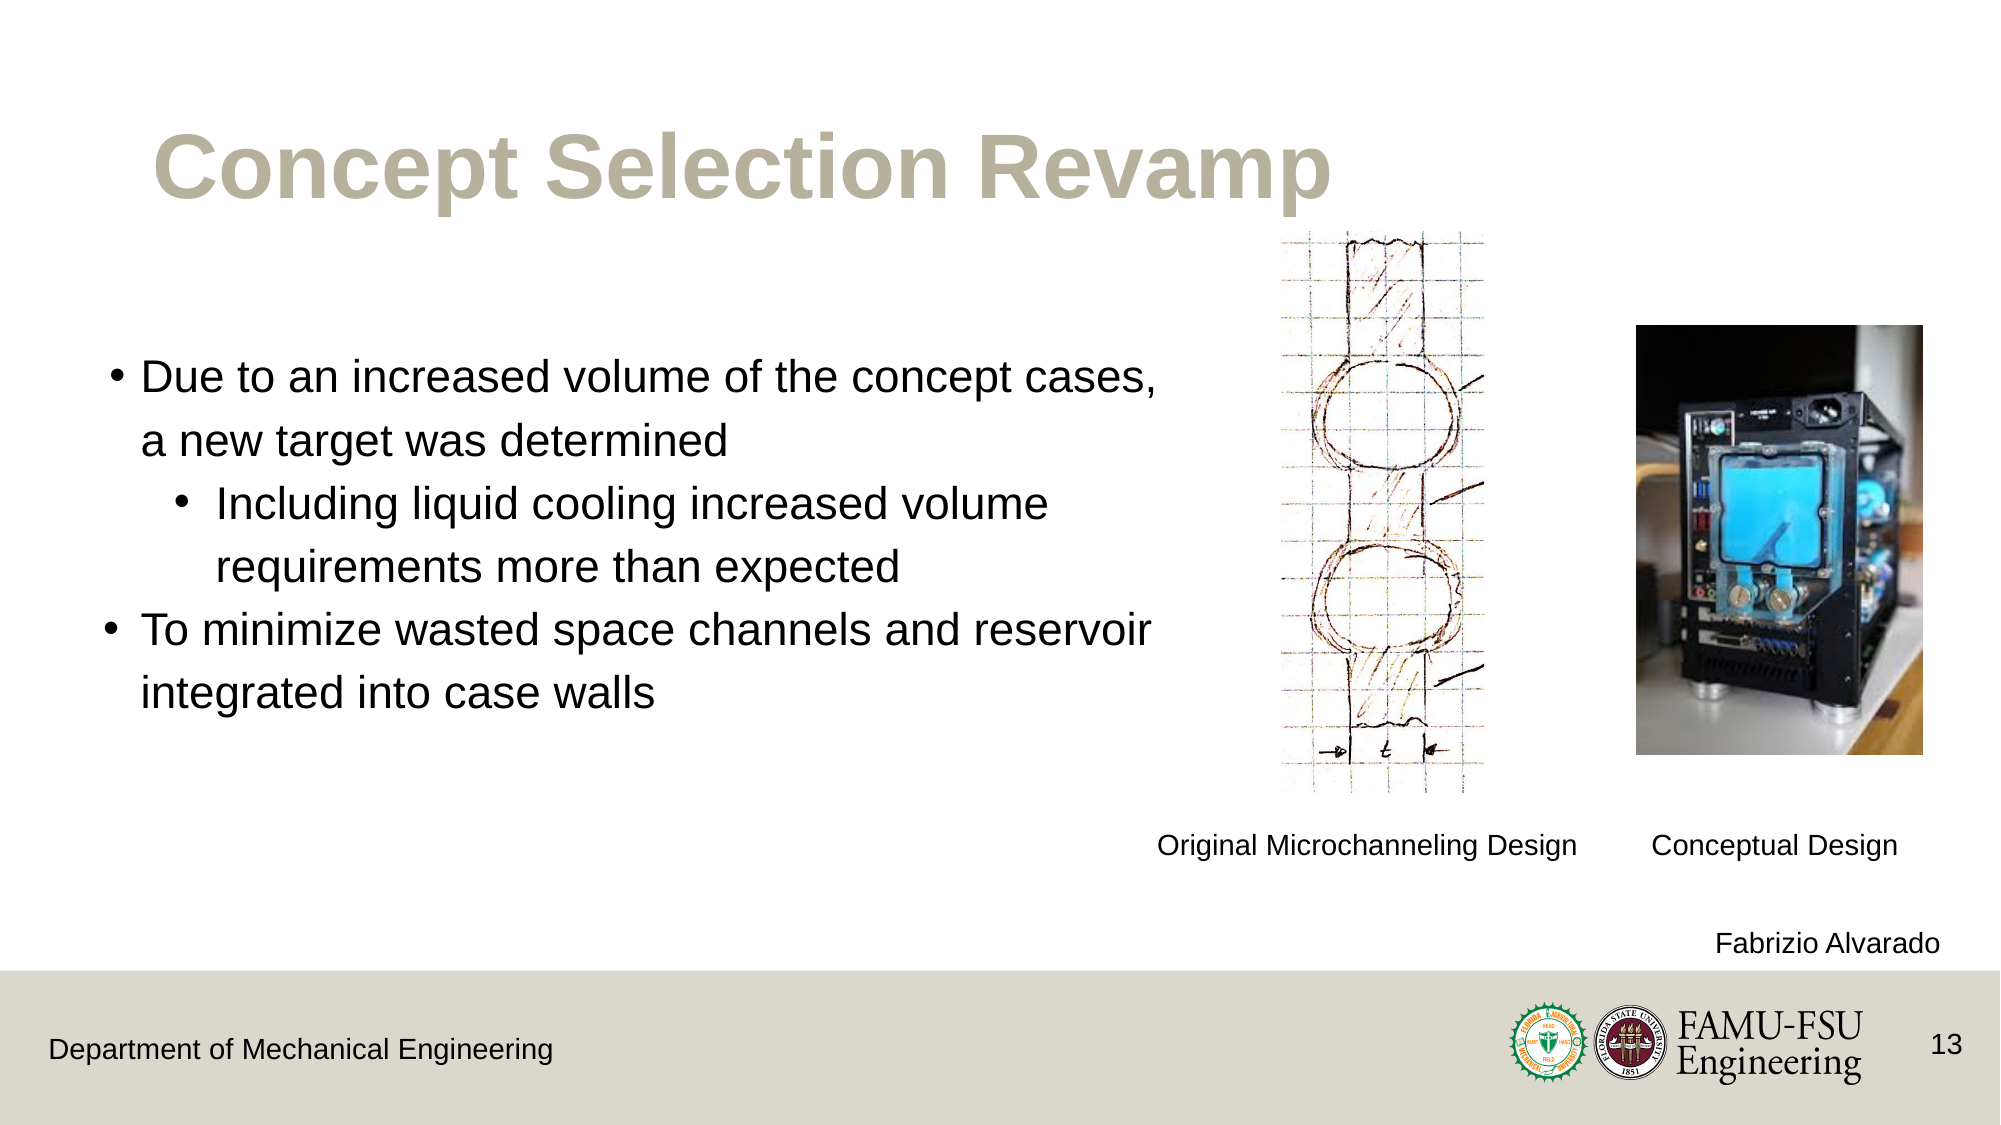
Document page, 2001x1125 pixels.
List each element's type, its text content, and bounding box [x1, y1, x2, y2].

picture [1280, 231, 1485, 793]
list Fabrizio Alvarado [1700, 920, 2000, 972]
slide_number ‹#› [1862, 1017, 1978, 1078]
picture [1509, 1002, 1863, 1085]
list Conceptual Design [1636, 823, 1931, 895]
list Original Microchanneling Design [1142, 823, 1624, 906]
title Concept Selection Revamp [137, 59, 1863, 278]
list Due to an increased volume of the concept cases, a new target was determined Including liquid cooling increased volume requirements more than expected To minimize wasted space channels and reservoir integrated into case walls [88, 331, 1195, 794]
picture [1636, 324, 1923, 755]
